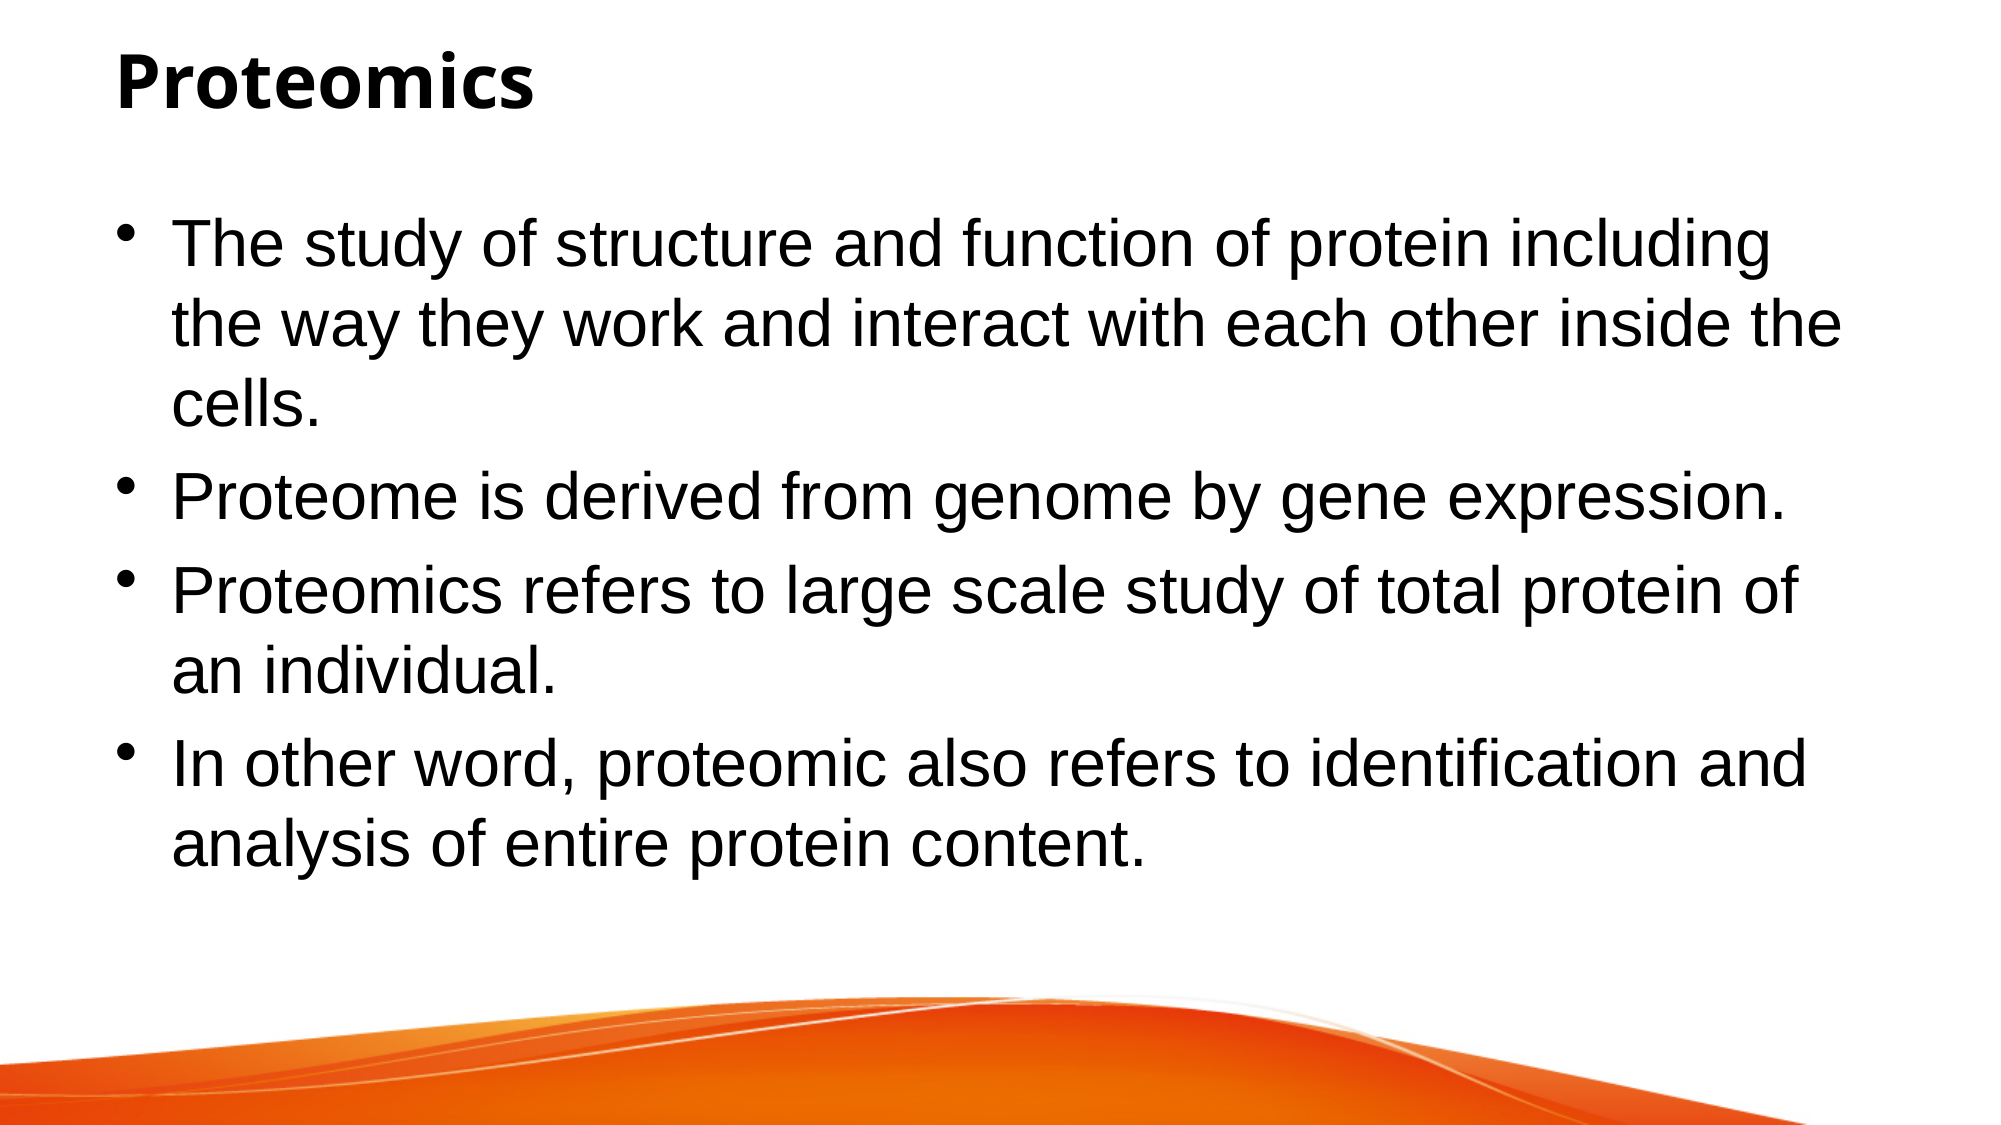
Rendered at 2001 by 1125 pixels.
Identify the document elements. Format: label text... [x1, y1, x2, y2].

title Proteomics [99, 30, 1901, 127]
picture [0, 0, 2000, 1125]
list The study of structure and function of protein including the way they work and interact with each other inside the cells. Proteome is derived from genome by gene expression. Proteomics refers to large scale study of total protein of an individual. In other word, proteomic also refers to identification and analysis of entire protein content. [99, 192, 1901, 1006]
